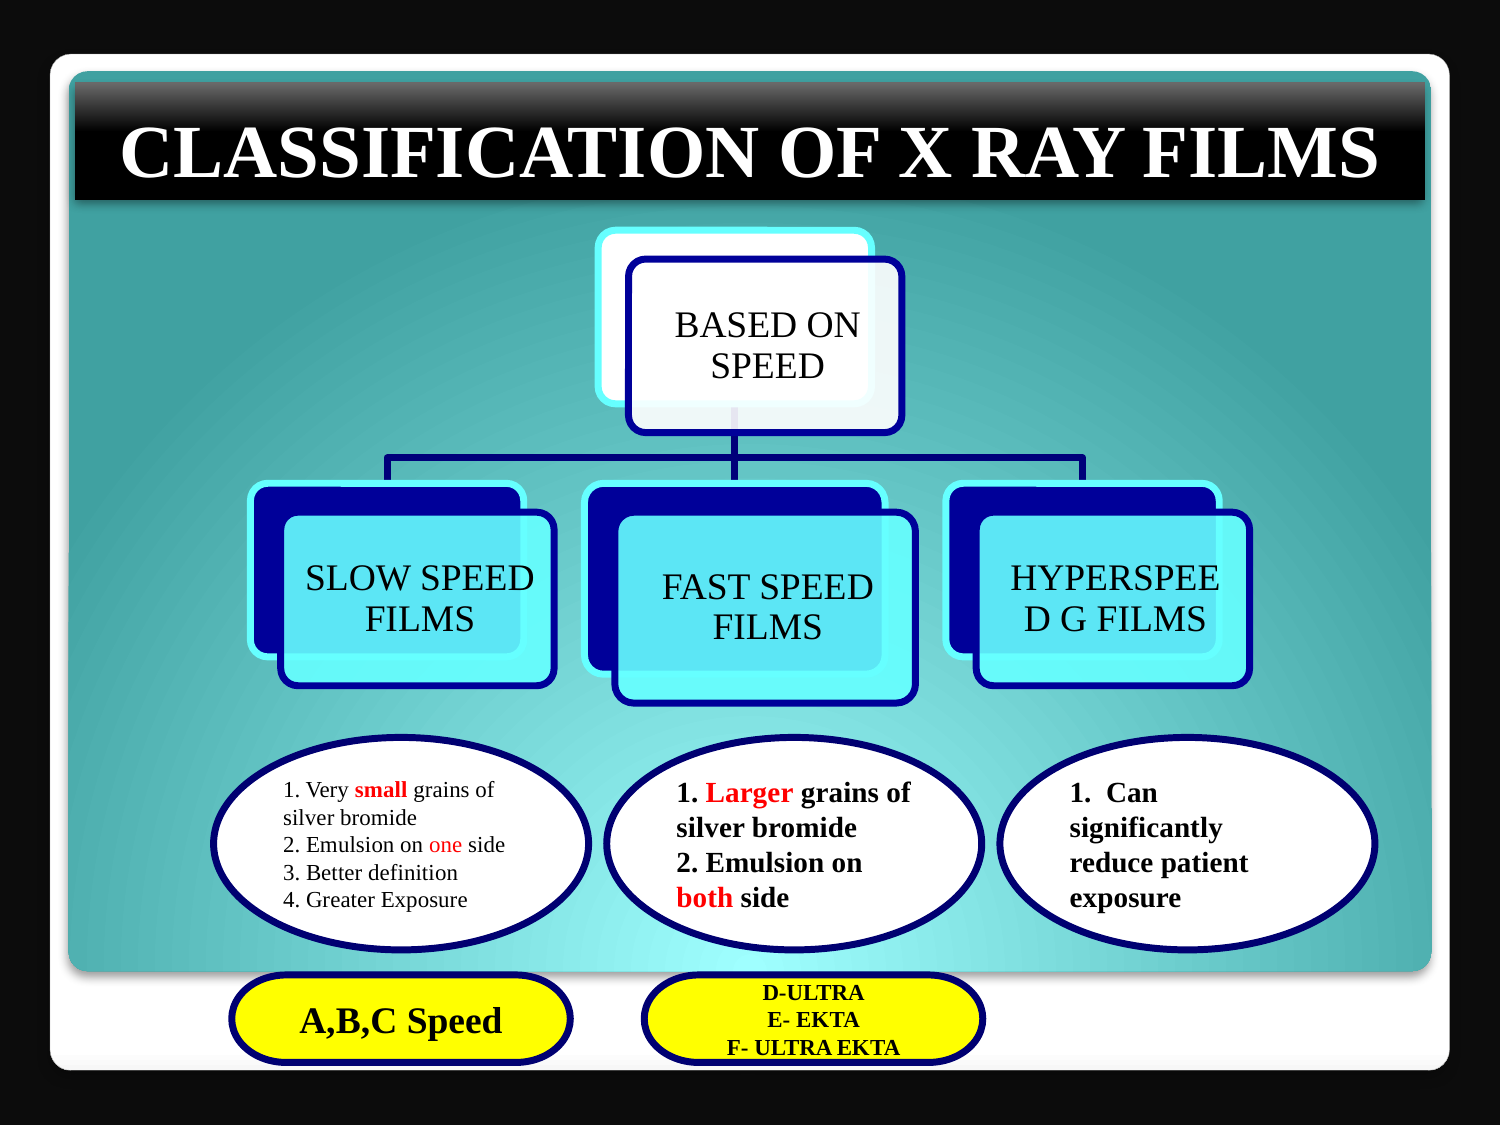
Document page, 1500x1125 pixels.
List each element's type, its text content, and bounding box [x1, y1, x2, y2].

text_box A,B,C Speed [228, 971, 574, 1066]
text_box D-ULTRA E- EKTA F- ULTRA EKTA [640, 971, 987, 1066]
text_box 1. Can significantly reduce patient exposure [996, 741, 1379, 954]
title CLASSIFICATION OF X RAY FILMS [75, 82, 1425, 200]
text_box 1. Larger grains of silver bromide 2. Emulsion on both side [603, 814, 986, 954]
text_box 1. Very small grains of silver bromide 2. Emulsion on one side 3. Better definition 4. Greater Exposure [210, 782, 593, 954]
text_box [249, 133, 1251, 801]
